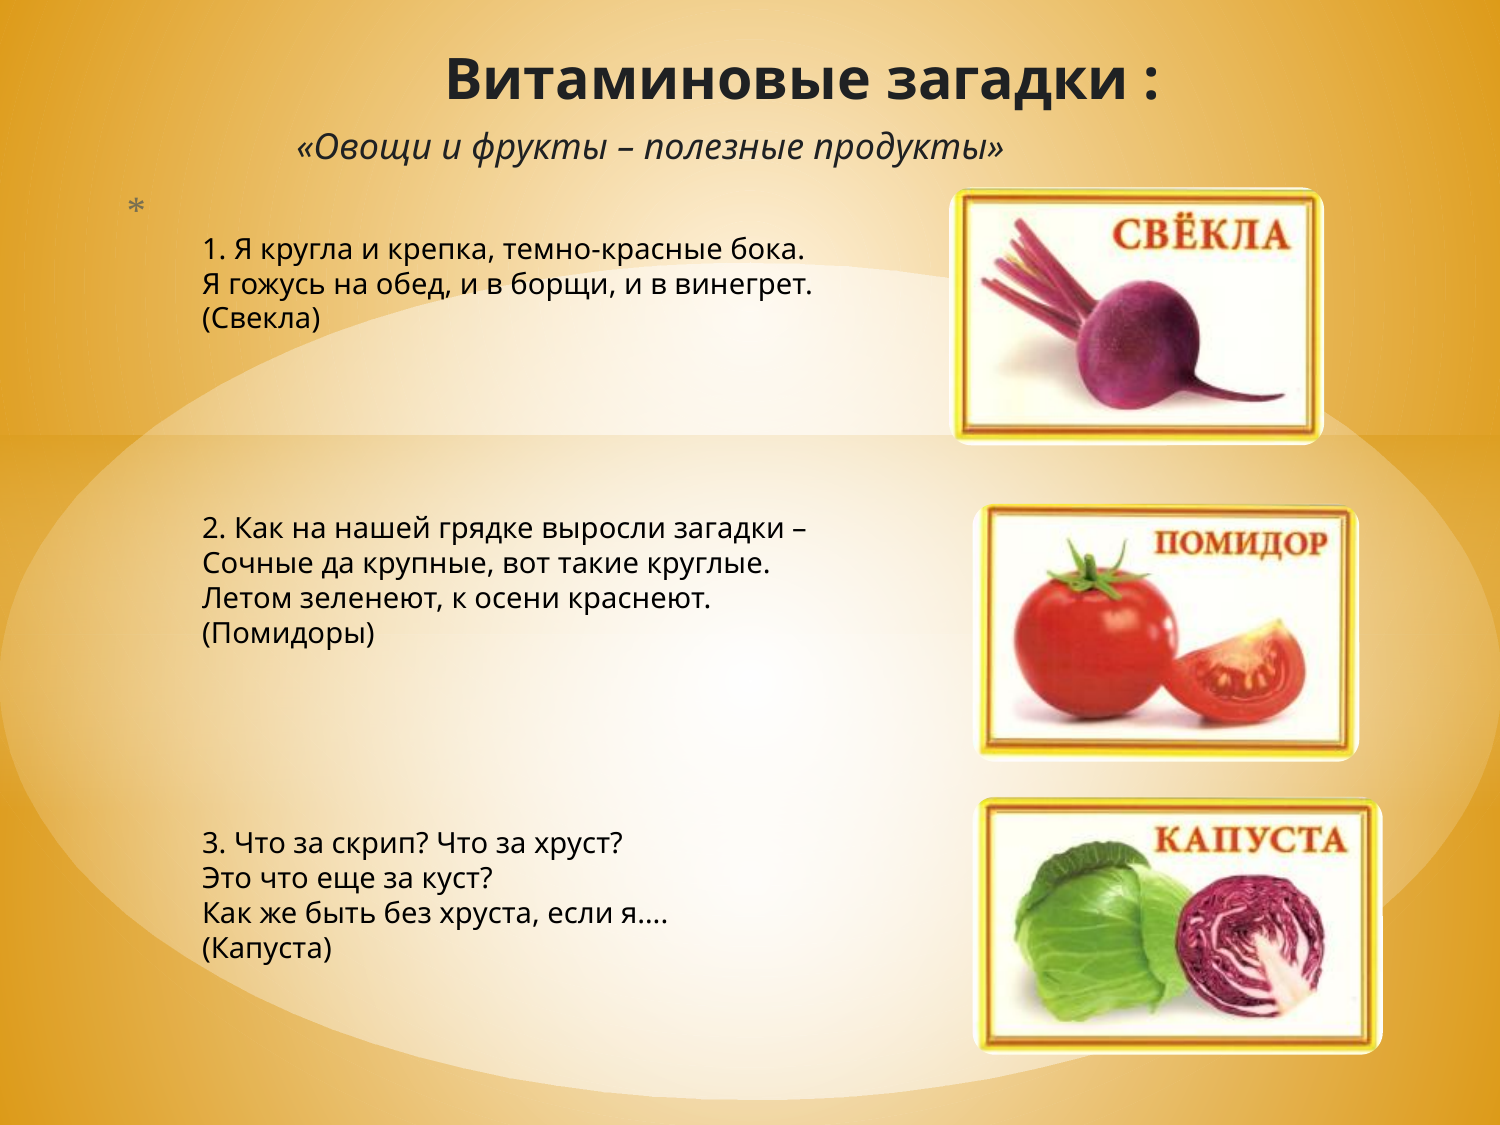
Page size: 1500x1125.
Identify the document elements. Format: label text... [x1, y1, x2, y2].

picture [972, 796, 1383, 1055]
picture [948, 187, 1325, 446]
subtitle Витаминовые загадки : «Овощи и фрукты – полезные продукты» [281, 35, 1190, 187]
title 1. Я кругла и крепка, темно-красные бока. Я гожусь на обед, и в борщи, и в винегрет. (Свекла) 2. Как на нашей грядке выросли загадки – Сочные да крупные, вот такие круглые. Летом зеленеют, к осени краснеют. (Помидоры) 3. Что за скрип? Что за хруст? Это что еще за куст? Как же быть без хруста, если я…. (Капуста) [82, 187, 1418, 1079]
picture [972, 503, 1360, 762]
